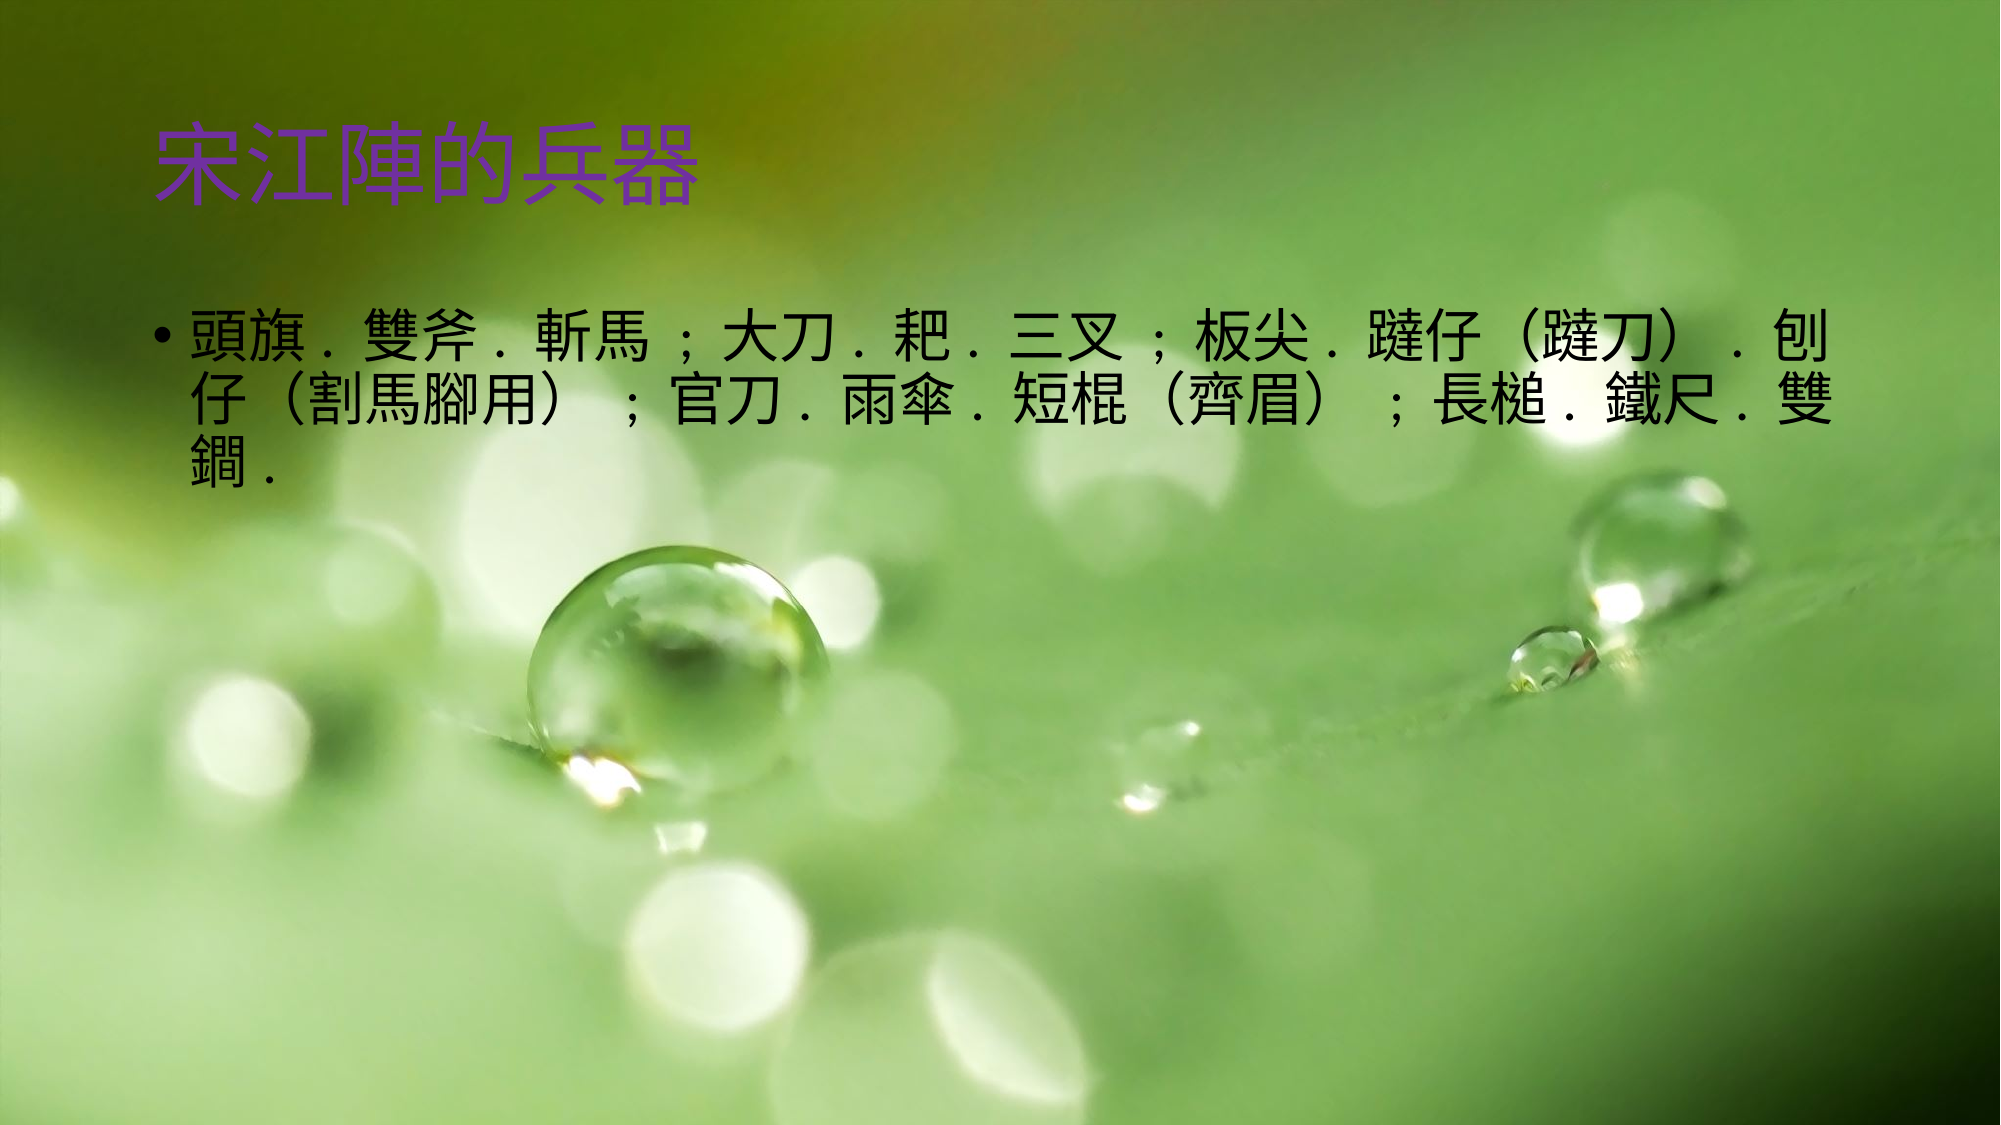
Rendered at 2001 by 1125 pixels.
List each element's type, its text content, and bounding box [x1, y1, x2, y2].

title 宋江陣的兵器 [137, 59, 1863, 278]
picture [0, 0, 2000, 1125]
list 頭旗. 雙斧. 斬馬 ; 大刀. 耙. 三叉 ; 板尖. 躂仔（躂刀）. 刨仔（割馬腳用） ; 官刀. 雨傘. 短棍（齊眉） ; 長槌. 鐵尺. 雙鐧. [137, 299, 1863, 1014]
